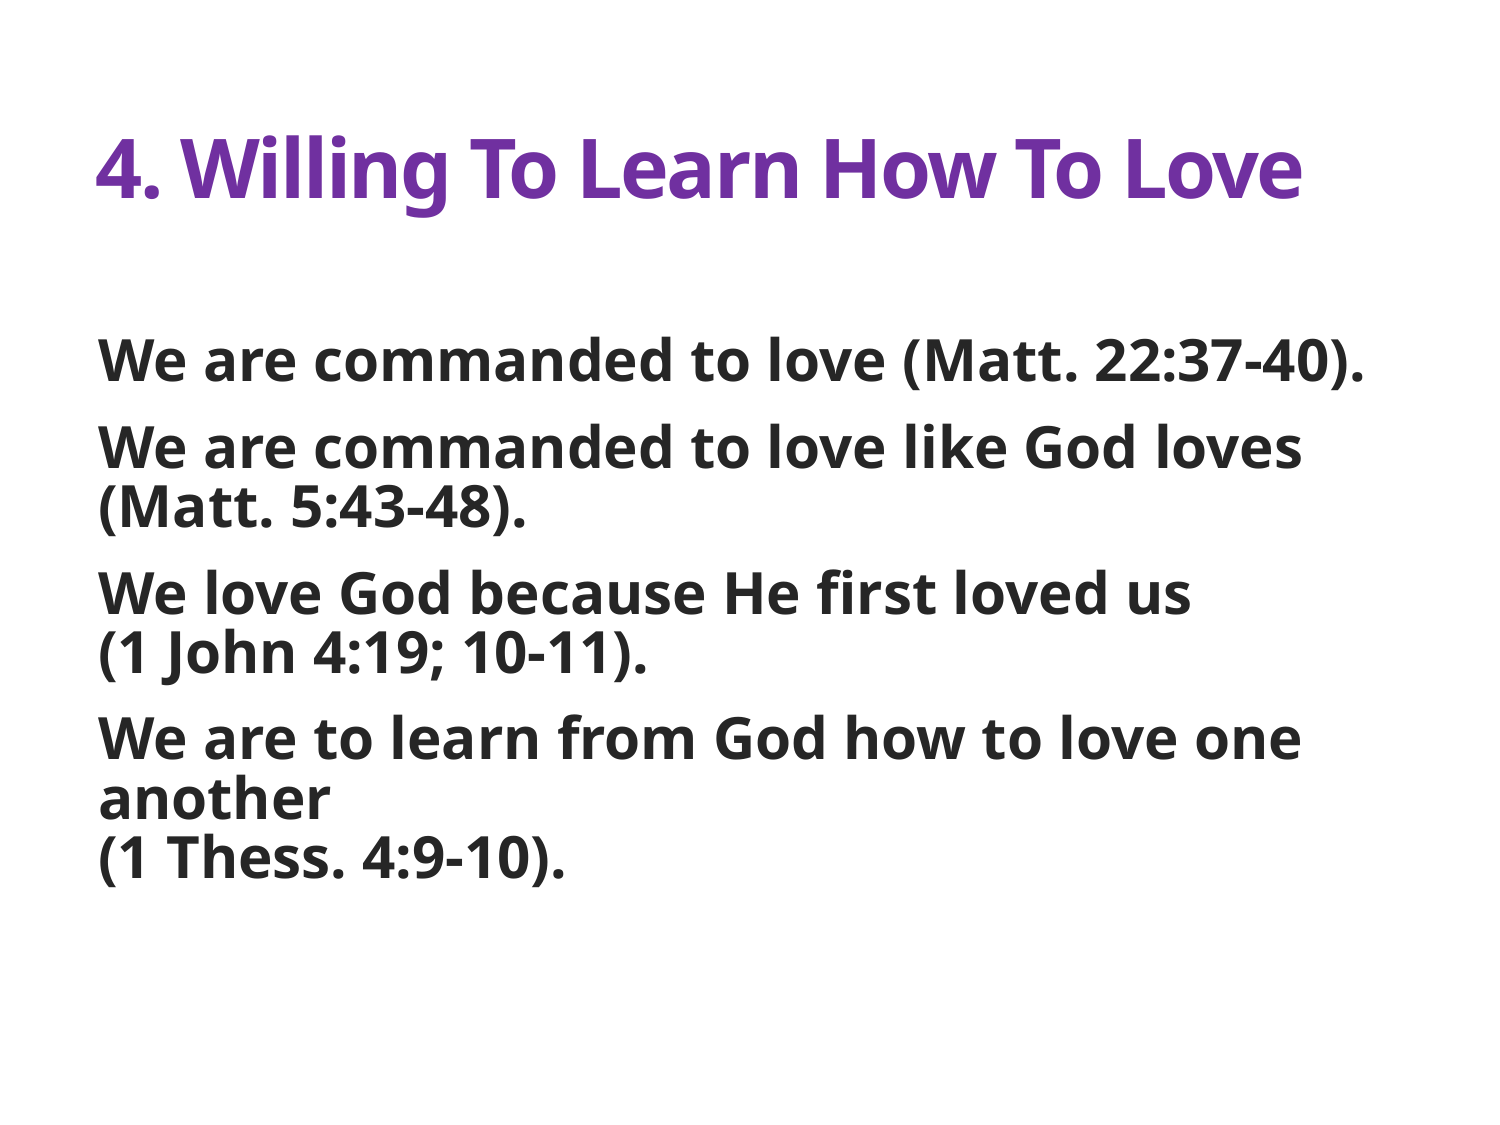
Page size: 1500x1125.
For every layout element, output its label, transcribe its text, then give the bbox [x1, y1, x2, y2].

title 4. Willing To Learn How To Love [80, 81, 1407, 261]
list We are commanded to love (Matt. 22:37-40). We are commanded to love like God loves (Matt. 5:43-48). We love God because He first loved us (1 John 4:19; 10-11). We are to learn from God how to love one another (1 Thess. 4:9-10). [83, 326, 1407, 945]
